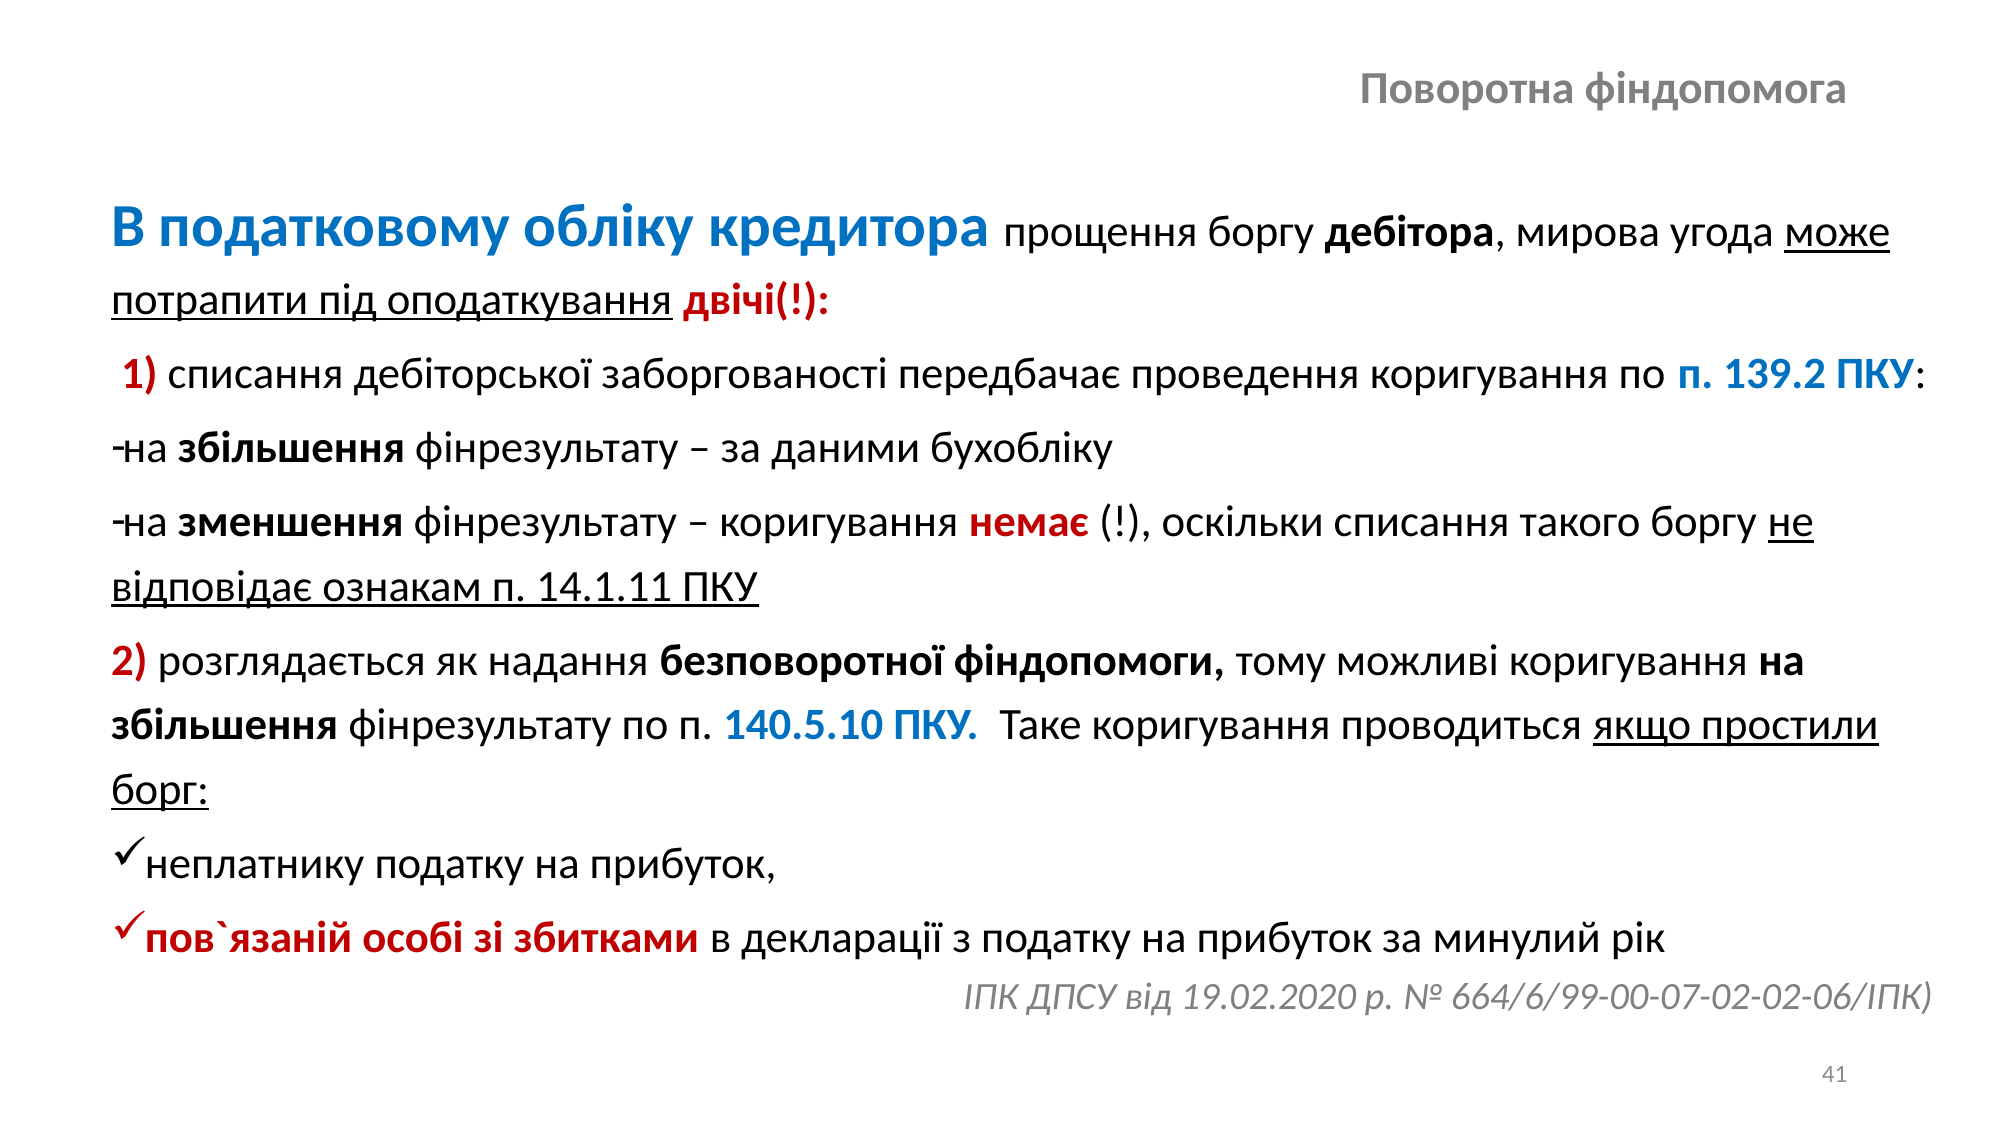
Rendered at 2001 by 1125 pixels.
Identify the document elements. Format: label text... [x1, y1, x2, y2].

list В податковому обліку кредитора прощення боргу дебітора, мирова угода може потрапити під оподаткування двічі(!): 1) списання дебіторської заборгованості передбачає проведення коригування по п. 139.2 ПКУ: на збільшення фінрезультату – за даними бухобліку на зменшення фінрезультату – коригування немає (!), оскільки списання такого боргу не відповідає ознакам п. 14.1.11 ПКУ 2) розглядається як надання безповоротної фіндопомоги, тому можливі коригування на збільшення фінрезультату по п. 140.5.10 ПКУ. Таке коригування проводиться якщо простили борг: неплатнику податку на прибуток, пов`язаній особі зі збитками в декларації з податку на прибуток за минулий рік ІПК ДПСУ від 19.02.2020 р. № 664/6/99-00-07-02-02-06/ІПК) [96, 163, 1949, 1080]
slide_number 41 [1412, 1042, 1863, 1103]
title Поворотна фіндопомога [1273, 59, 1863, 117]
